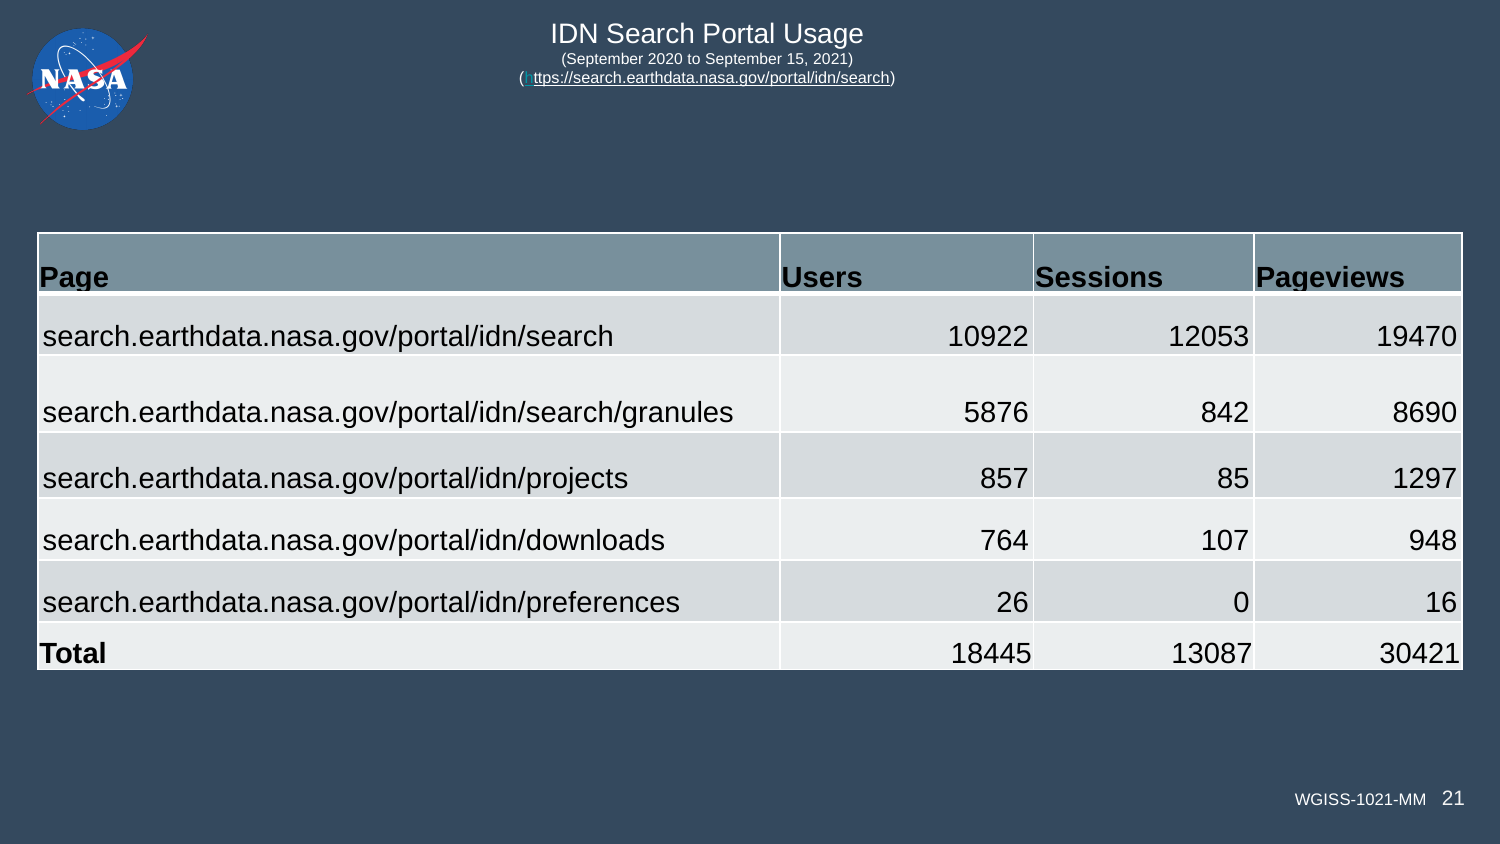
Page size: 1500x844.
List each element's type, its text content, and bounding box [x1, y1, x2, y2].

table_cell search.earthdata.nasa.gov/portal/idn/preferences [39, 561, 779, 621]
table_cell Total [39, 623, 779, 669]
table_cell 13087 [1034, 623, 1253, 669]
table_cell 948 [1255, 499, 1461, 559]
table_cell 85 [1034, 433, 1253, 497]
table_cell 26 [781, 561, 1033, 621]
table_cell 857 [781, 433, 1033, 497]
table_cell 5876 [781, 356, 1033, 431]
table_cell 842 [1034, 356, 1253, 431]
table_cell search.earthdata.nasa.gov/portal/idn/downloads [39, 499, 779, 559]
slide_number 21 [1389, 764, 1480, 830]
table_cell 1297 [1255, 433, 1461, 497]
table_cell 8690 [1255, 356, 1461, 431]
table_cell search.earthdata.nasa.gov/portal/idn/search [39, 296, 779, 354]
table_cell 107 [1034, 499, 1253, 559]
table_header Page [39, 234, 779, 291]
table_cell 19470 [1255, 296, 1461, 354]
table_cell search.earthdata.nasa.gov/portal/idn/projects [39, 433, 779, 497]
table_cell 18445 [781, 623, 1033, 669]
table_cell 16 [1255, 561, 1461, 621]
table_header Users [781, 234, 1033, 291]
table_header Pageviews [1255, 234, 1461, 291]
table_cell search.earthdata.nasa.gov/portal/idn/search/granules [39, 356, 779, 431]
picture [25, 123, 149, 131]
table_cell 764 [781, 499, 1033, 559]
table_cell 12053 [1034, 296, 1253, 354]
table_cell 0 [1034, 561, 1253, 621]
title IDN Search Portal Usage (September 2020 to September 15, 2021) (https://search.earthdata.nasa.gov/portal/idn/search) [17, 0, 1397, 123]
table_header Sessions [1034, 234, 1253, 291]
table_cell 10922 [781, 296, 1033, 354]
table_cell 30421 [1255, 623, 1461, 669]
text_box WGISS-1021-MM [1280, 781, 1442, 817]
